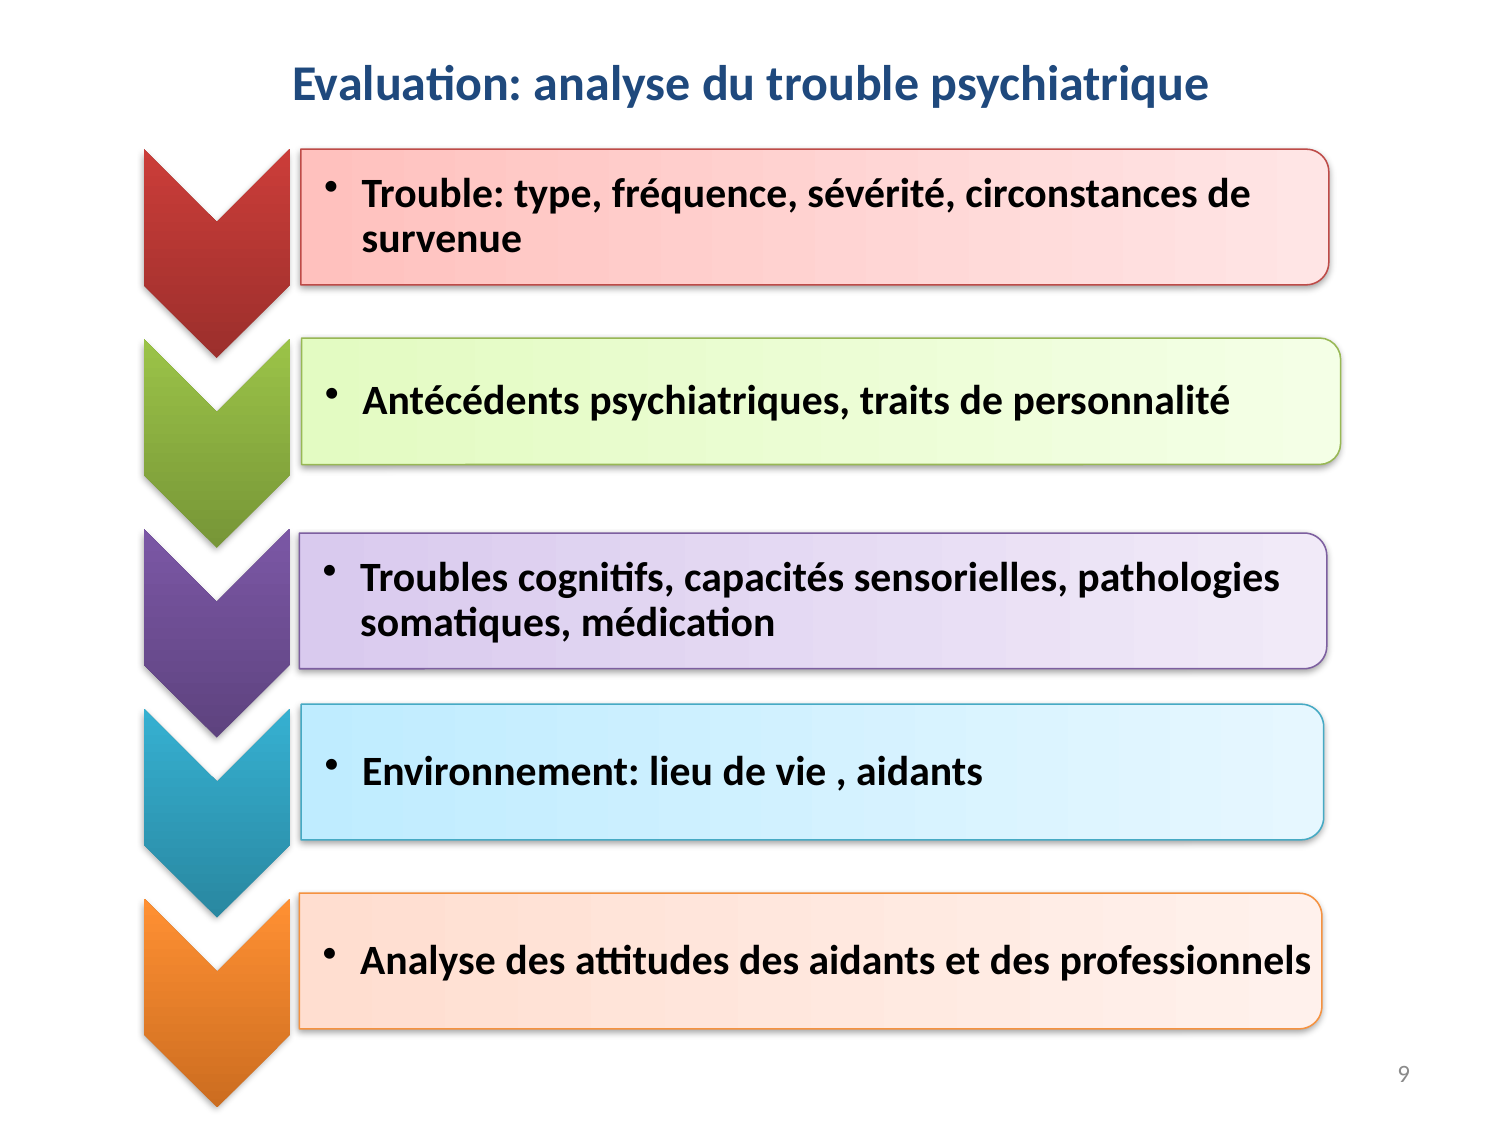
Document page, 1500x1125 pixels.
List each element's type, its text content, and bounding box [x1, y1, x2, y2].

slide_number 9 [1357, 1042, 1425, 1103]
title Evaluation: analyse du trouble psychiatrique [75, 0, 1425, 172]
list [135, 148, 1353, 1118]
